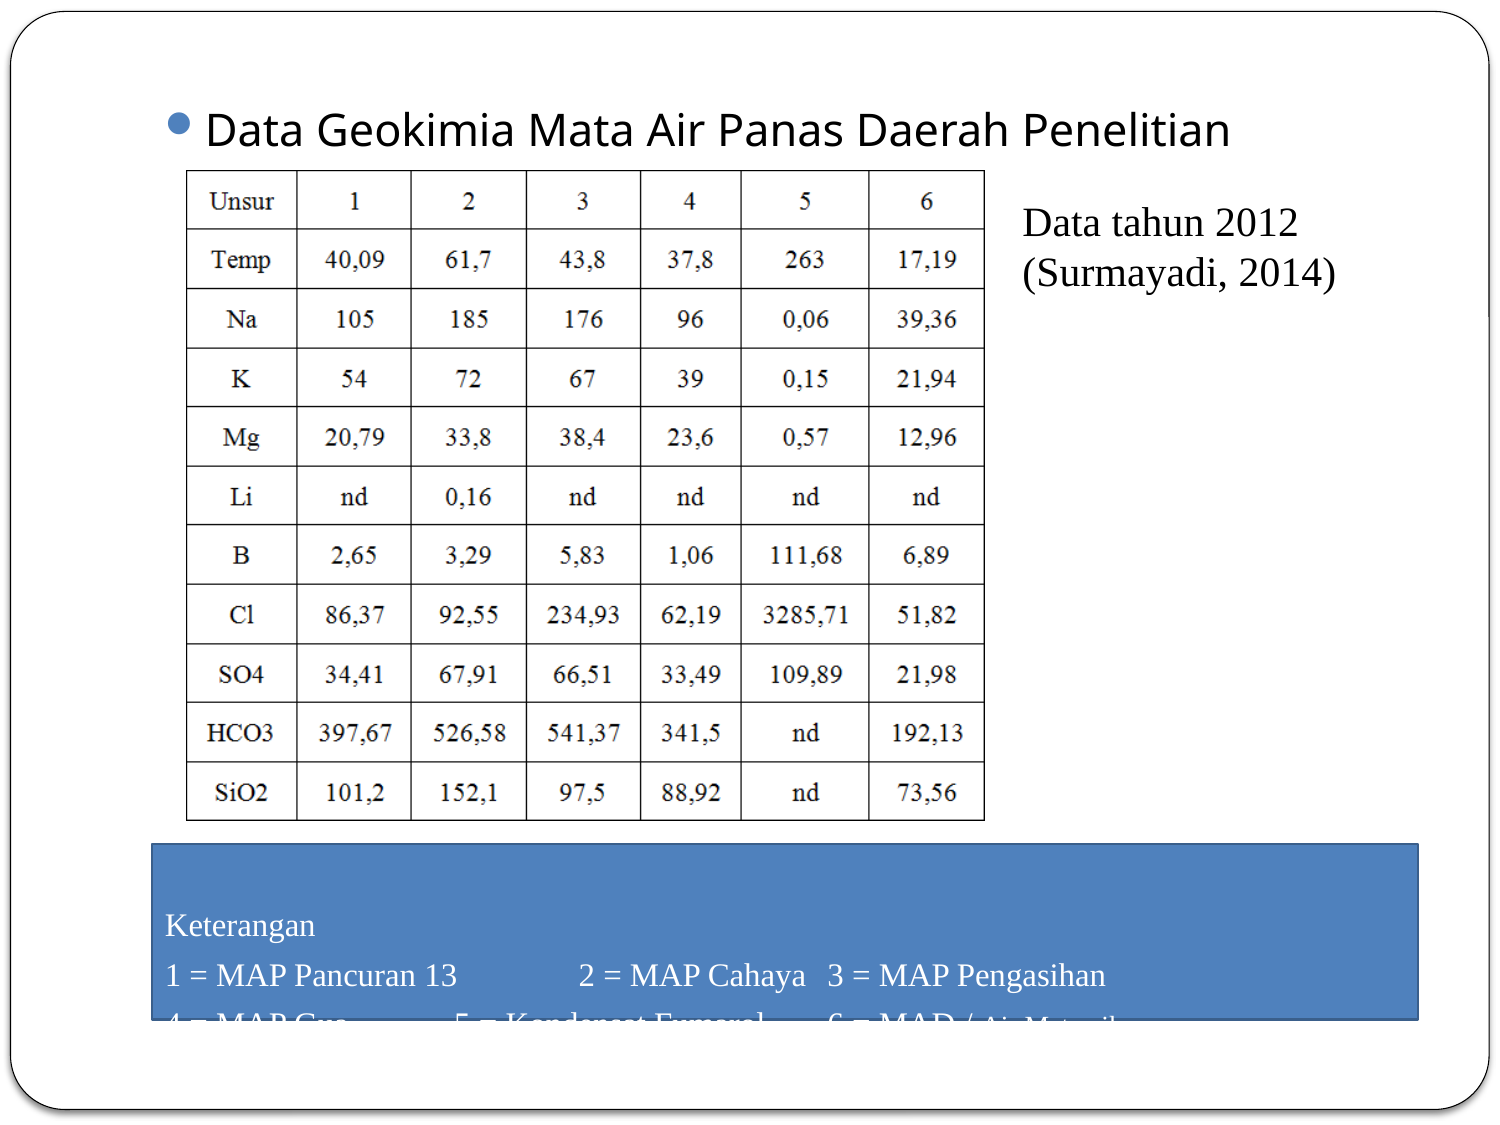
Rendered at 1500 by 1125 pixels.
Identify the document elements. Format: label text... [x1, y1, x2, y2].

list Data Geokimia Mata Air Panas Daerah Penelitian Keterangan 1 = MAP Pancuran 13 2 = MAP Cahaya 3 = MAP Pengasihan 4 = MAP Gua 5 = Kondensat Fumarol 6 = MAD / Air Metrorik [150, 93, 1425, 1055]
picture [185, 170, 985, 821]
text_box Data tahun 2012 (Surmayadi, 2014) [1007, 187, 1442, 303]
